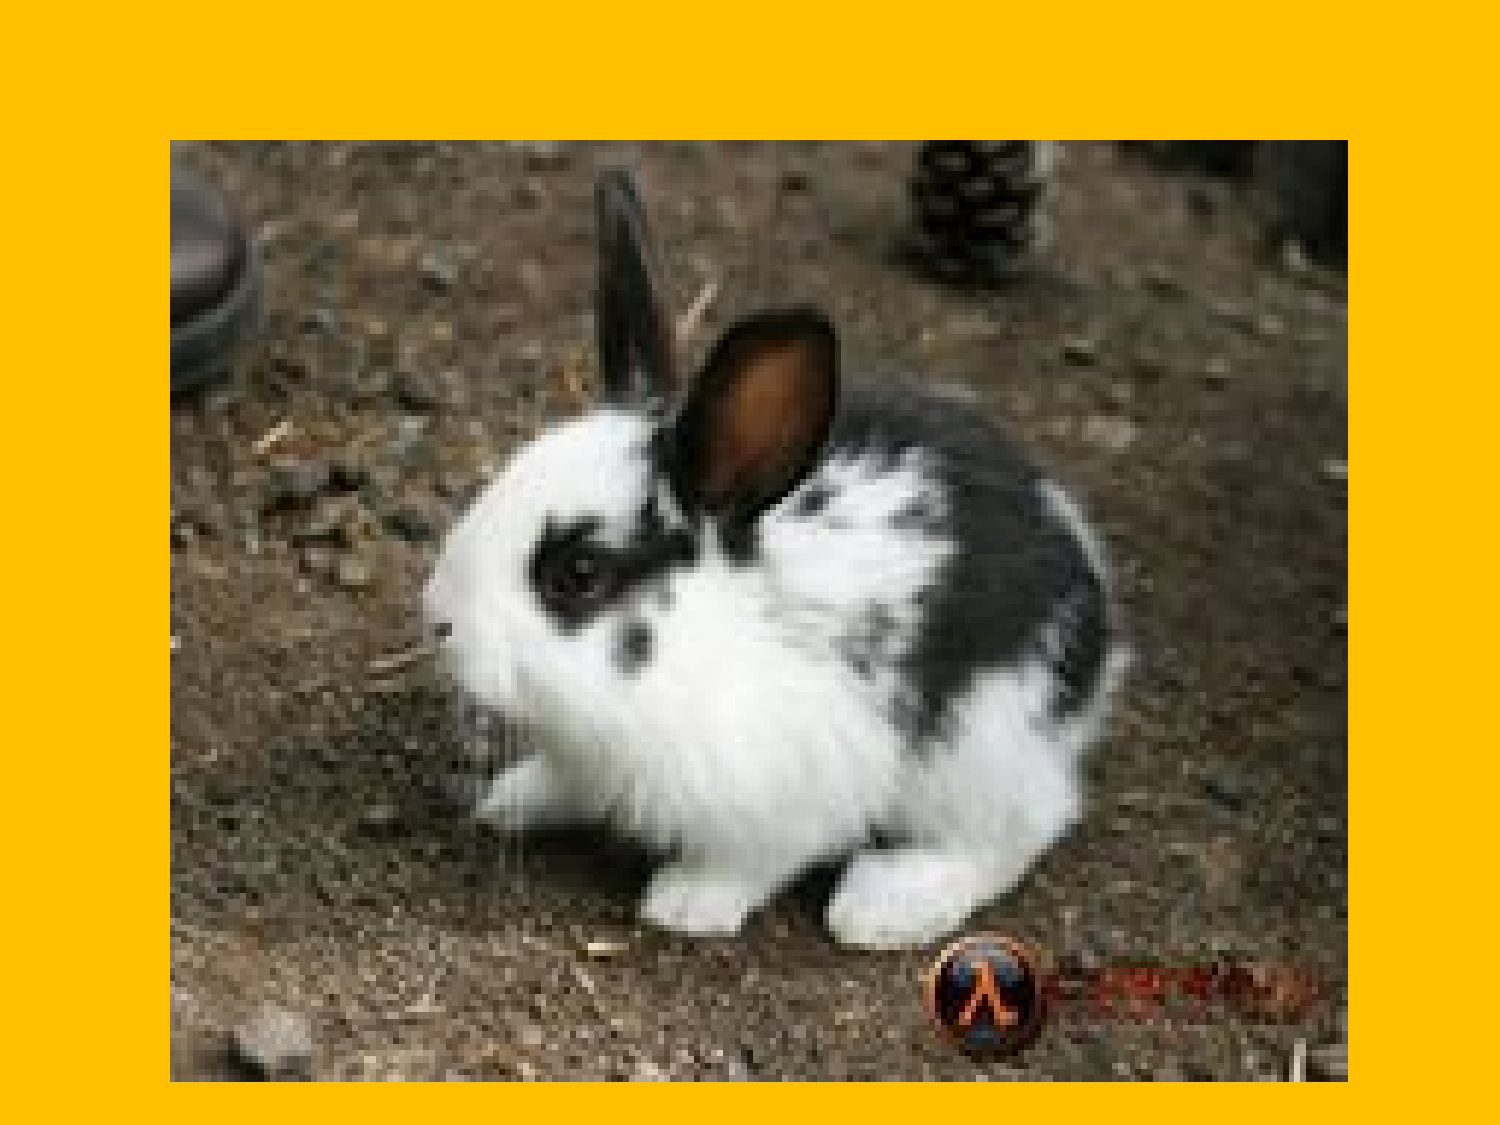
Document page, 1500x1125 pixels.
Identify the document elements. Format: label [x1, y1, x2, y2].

list [170, 140, 1348, 1083]
